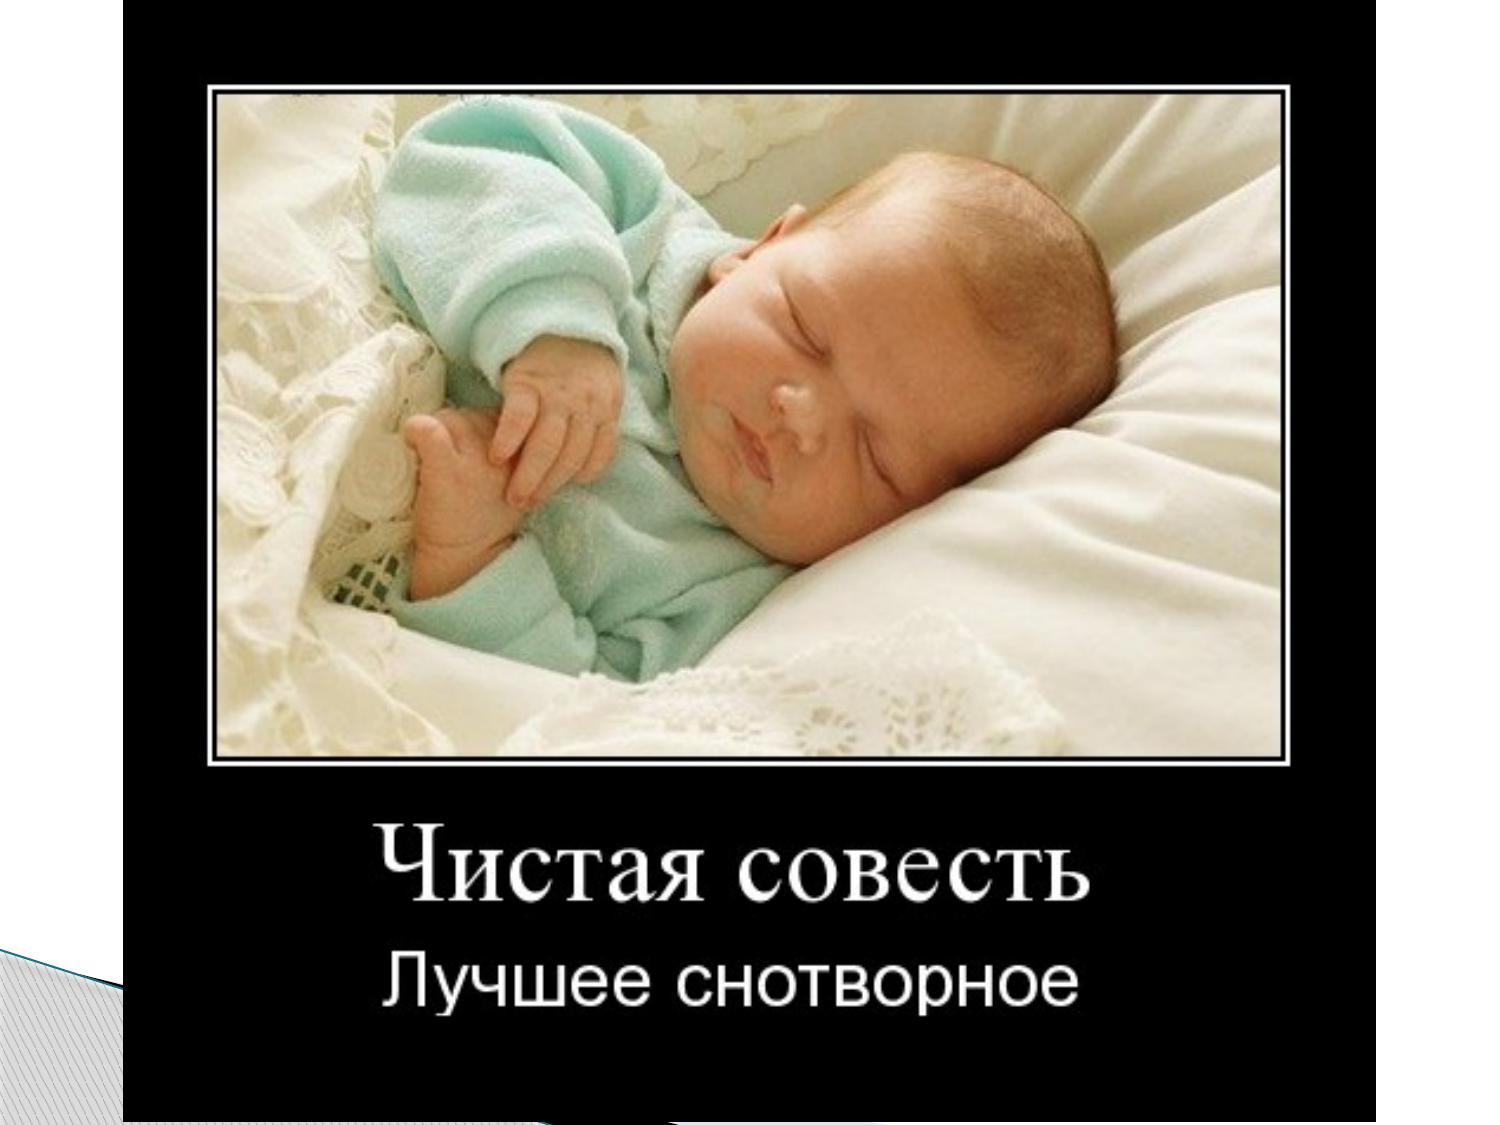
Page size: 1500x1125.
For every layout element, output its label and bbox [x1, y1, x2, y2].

picture [123, 0, 1377, 1122]
